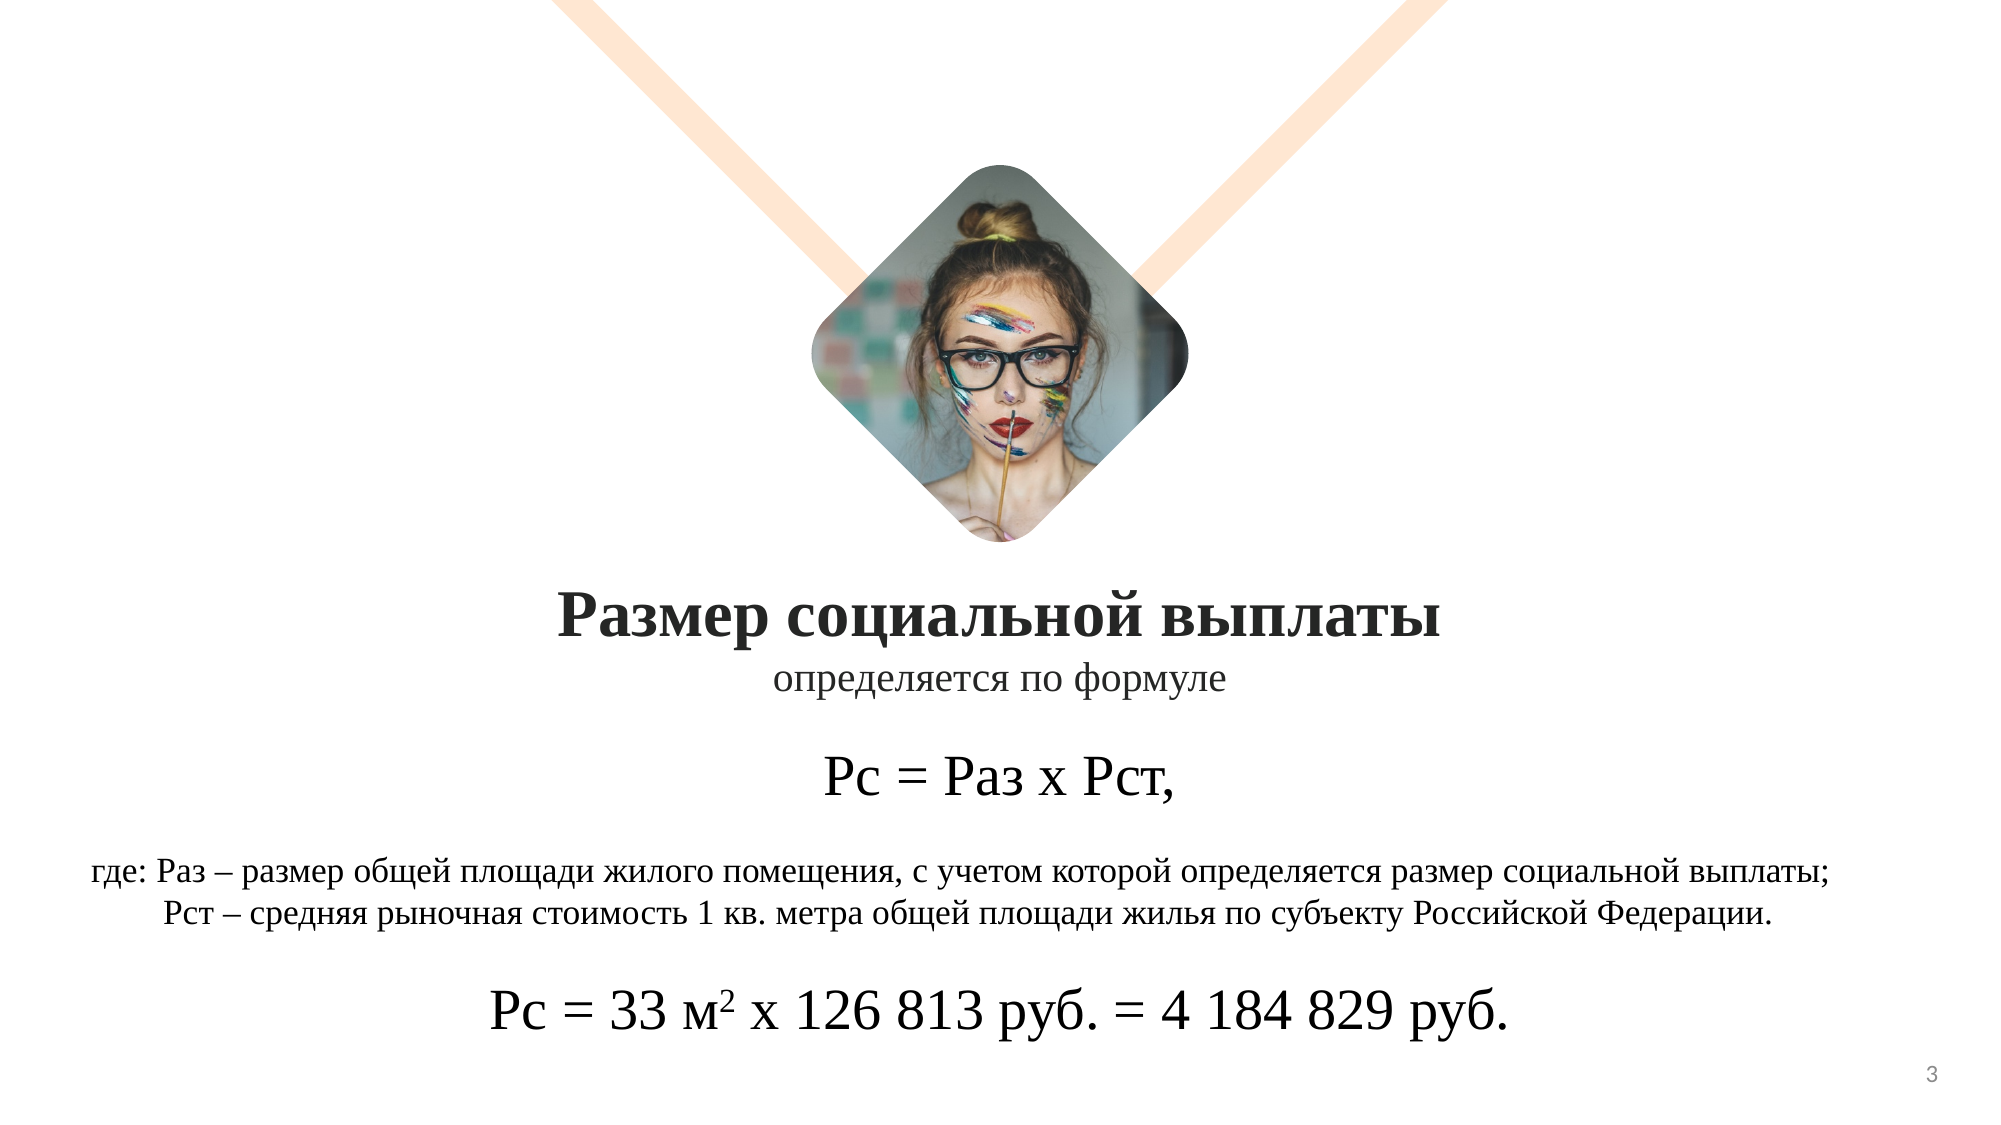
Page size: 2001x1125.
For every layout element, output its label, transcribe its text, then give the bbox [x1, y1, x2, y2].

text_box Размер социальной выплаты определяется по формуле [500, 562, 1500, 708]
text_box [570, 0, 1430, 241]
text_box 3 [1852, 1042, 1954, 1103]
picture [811, 165, 1189, 543]
text_box Рс = Раз х Рст, где: Раз – размер общей площади жилого помещения, с учетом которой определяется размер социальной выплаты; Рст – средняя рыночная стоимость 1 кв. метра общей площади жилья по субъекту Российской Федерации. Рс = 33 м2 х 126 813 руб. = 4 184 829 руб. [76, 729, 1924, 1049]
